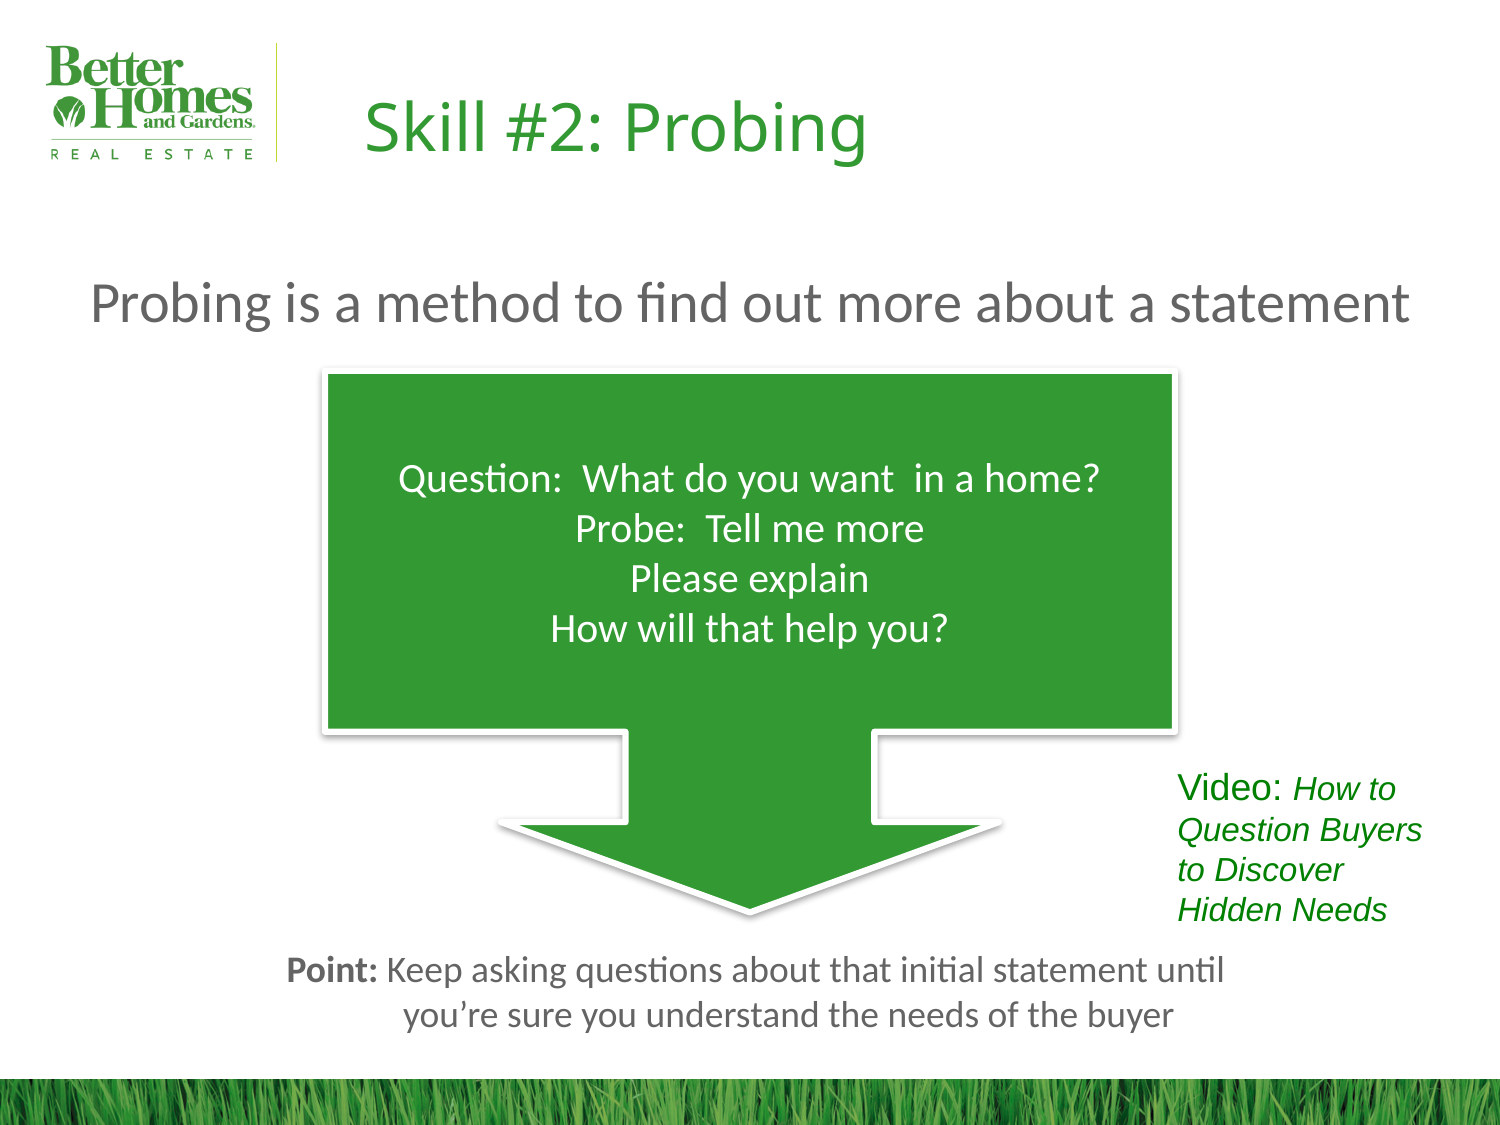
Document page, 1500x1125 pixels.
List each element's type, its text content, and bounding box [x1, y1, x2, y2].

text_box Video: How to Question Buyers to Discover Hidden Needs [1162, 755, 1450, 936]
list Probing is a method to find out more about a statement [75, 262, 1450, 1050]
picture [0, 1079, 1500, 1125]
text_box Point: Keep asking questions about that initial statement until you’re sure you understand the needs of the buyer [262, 937, 1250, 1061]
text_box Question: What do you want in a home? Probe: Tell me more Please explain How will that help you? [321, 367, 1179, 916]
picture [42, 42, 258, 163]
title Skill #2: Probing [349, 37, 1488, 225]
